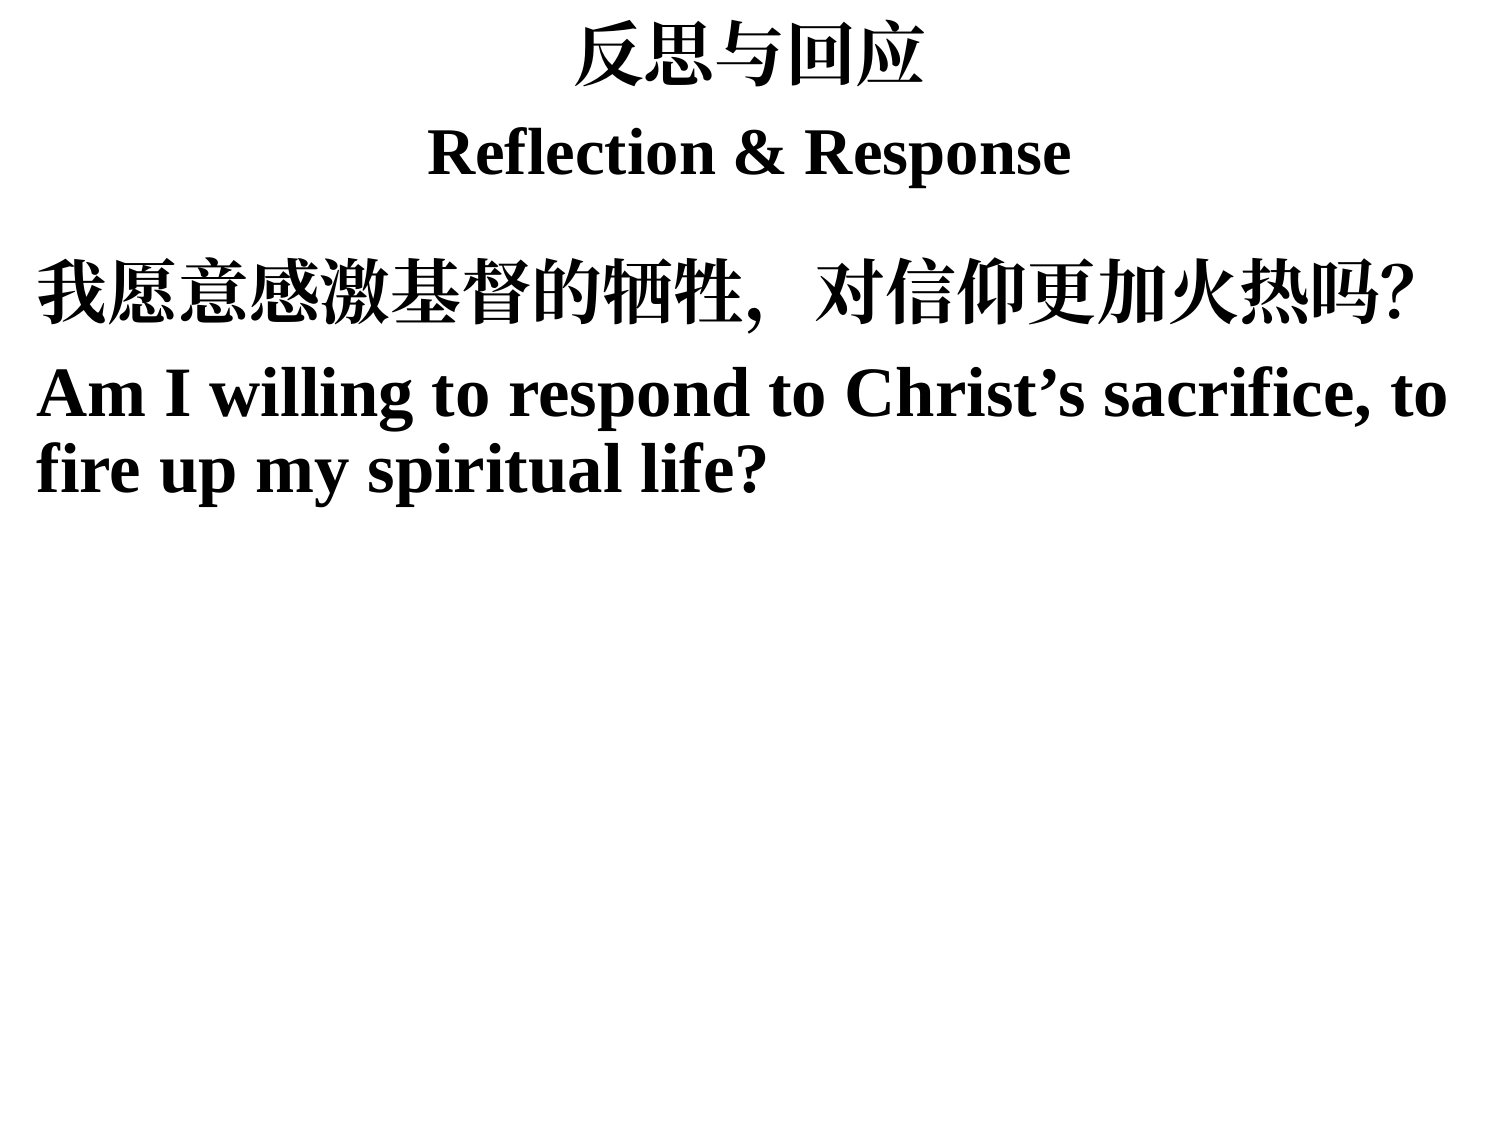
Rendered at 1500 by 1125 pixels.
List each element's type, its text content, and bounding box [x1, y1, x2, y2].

list 反思与回应 Reflection & Response 我愿意感激基督的牺牲，对信仰更加火热吗？ Am I willing to respond to Christ’s sacrifice, to fire up my spiritual life? [21, 12, 1479, 1093]
